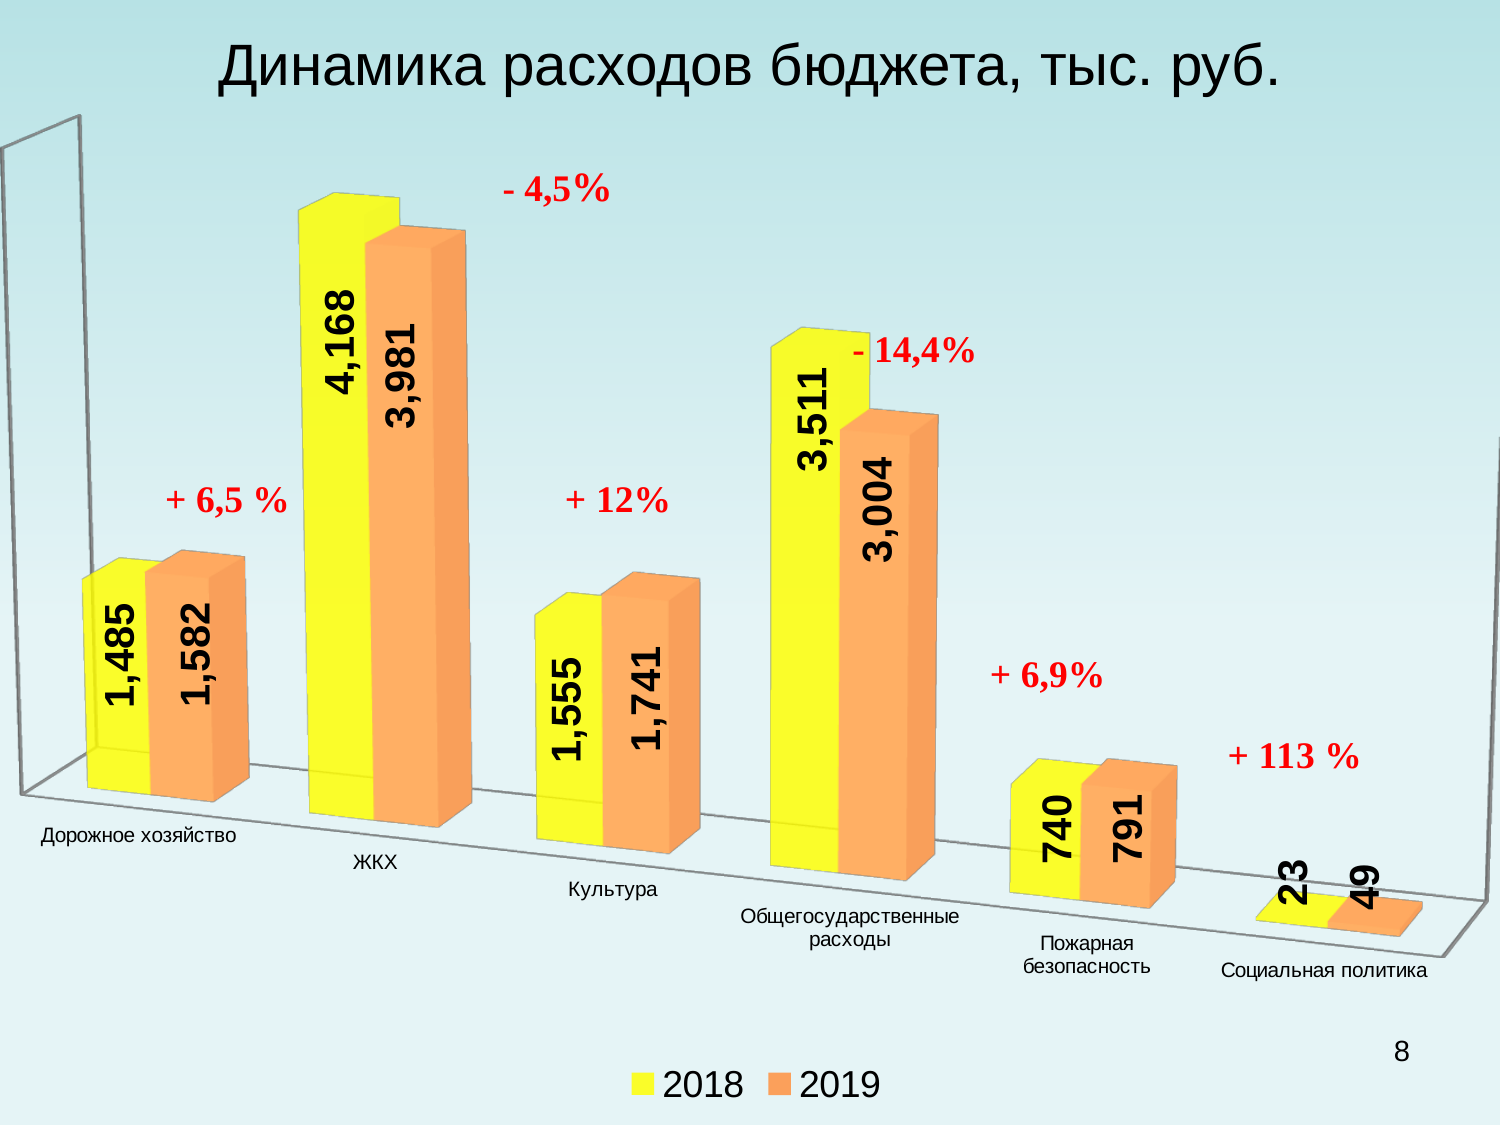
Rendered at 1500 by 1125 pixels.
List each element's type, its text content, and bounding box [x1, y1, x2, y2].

chart [0, 112, 1500, 1113]
title Динамика расходов бюджета, тыс. руб. [0, 24, 1500, 100]
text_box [437, 274, 601, 401]
